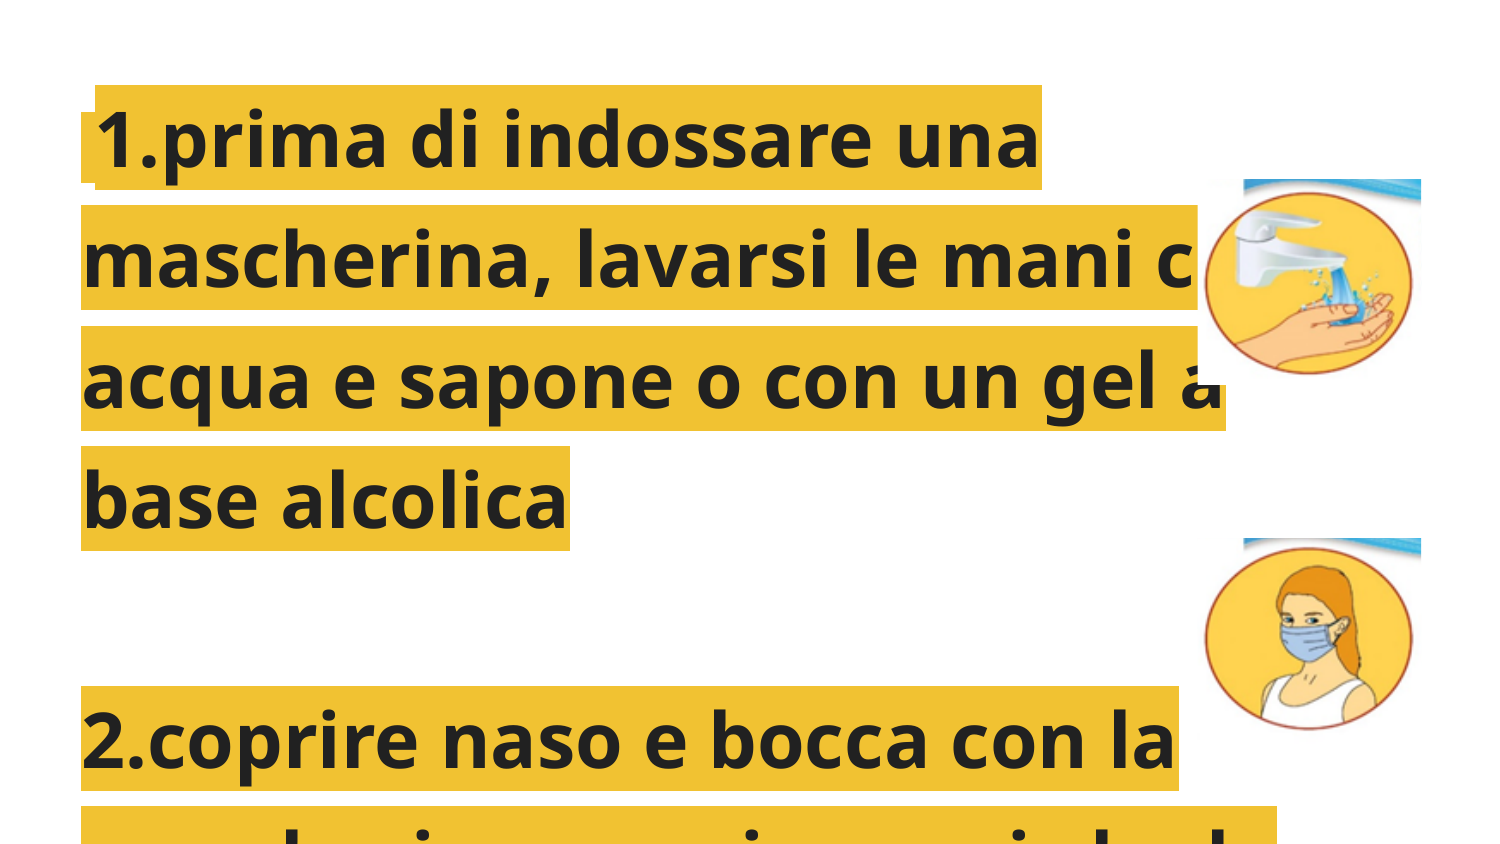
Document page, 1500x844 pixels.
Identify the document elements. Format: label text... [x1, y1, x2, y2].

title 1.prima di indossare una mascherina, lavarsi le mani con acqua e sapone o con un gel a base alcolica 2.coprire naso e bocca con la mascherina e assicurarsi che la mascherina sia perfettamente aderente al viso [66, 48, 1403, 180]
picture [1197, 179, 1422, 385]
picture [1197, 538, 1422, 747]
